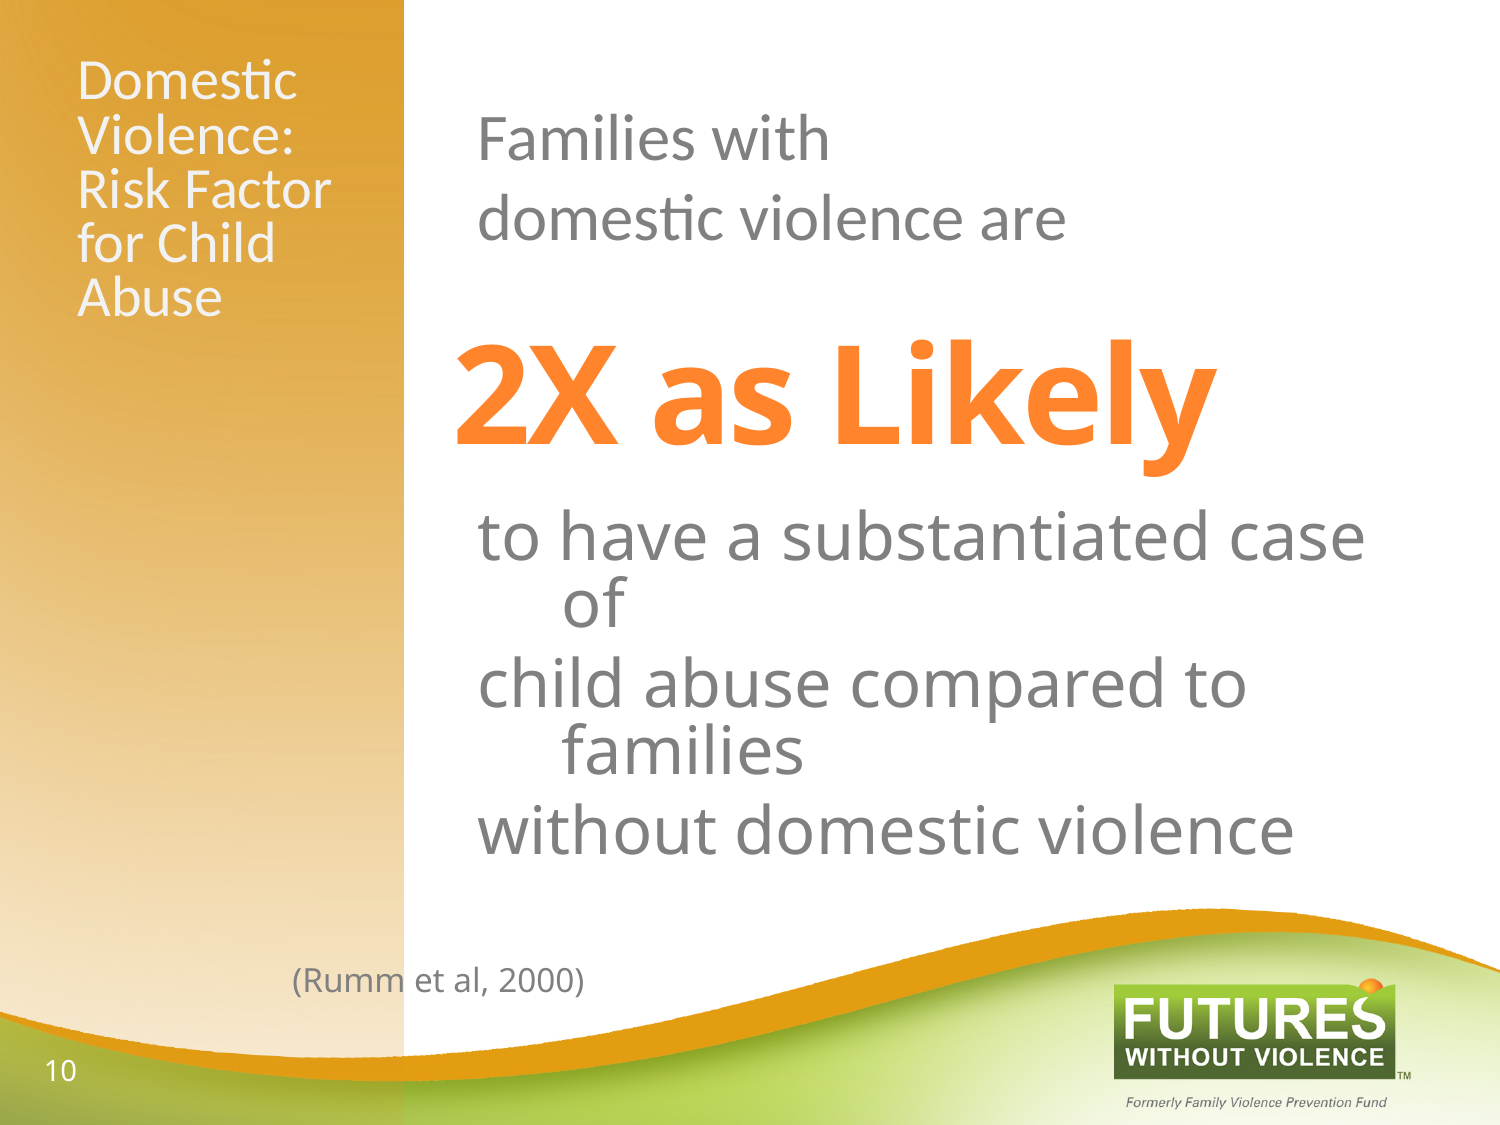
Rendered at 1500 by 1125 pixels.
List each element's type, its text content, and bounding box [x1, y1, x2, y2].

list Families with domestic violence are to have a substantiated case of child abuse compared to families without domestic violence [462, 630, 1438, 925]
picture [0, 0, 1500, 1125]
list Families with domestic violence are to have a substantiated case of child abuse compared to families without domestic violence [462, 99, 1438, 299]
text_box 2X as Likely [437, 299, 1500, 630]
text_box (Rumm et al, 2000) [277, 952, 600, 1007]
title Domestic Violence: Risk Factor for Child Abuse [62, 50, 413, 238]
slide_number 10 [28, 1042, 139, 1103]
